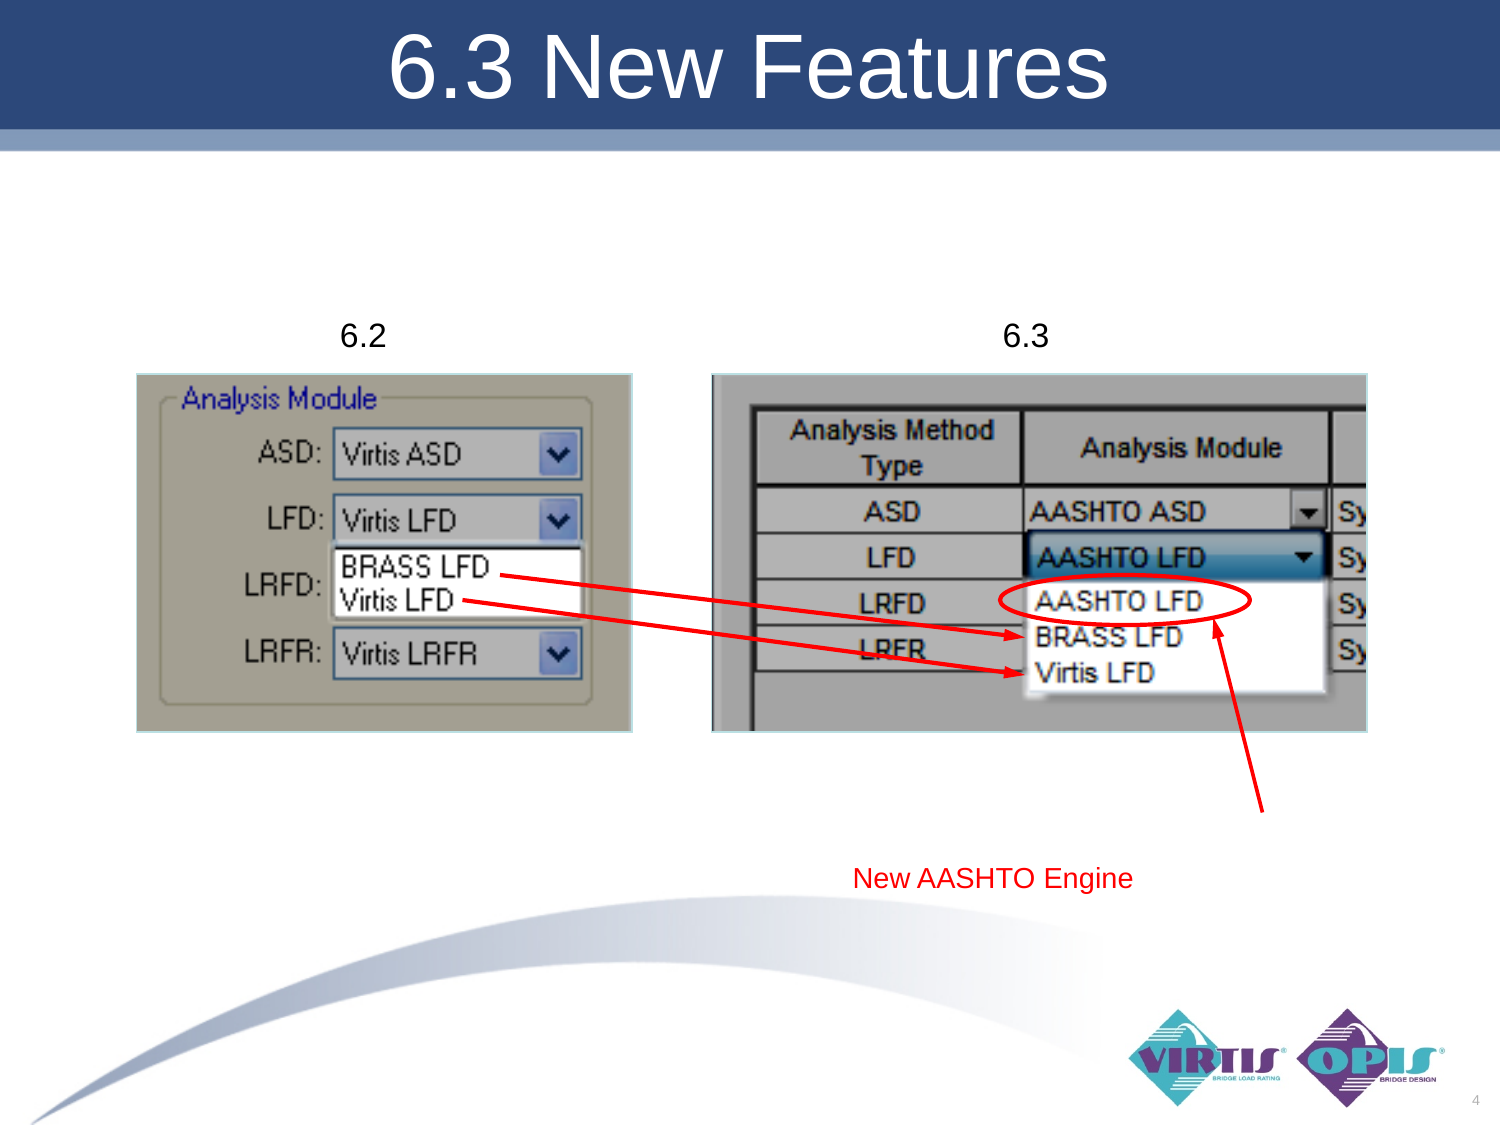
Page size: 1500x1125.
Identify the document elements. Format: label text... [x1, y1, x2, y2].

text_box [462, 599, 1026, 676]
text_box New AASHTO Engine [837, 824, 1363, 900]
text_box 6.2 [324, 274, 450, 350]
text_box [499, 574, 1026, 638]
text_box 6.3 [987, 274, 1113, 350]
title 6.3 New Features [0, 0, 1500, 188]
picture [0, 188, 1500, 1125]
slide_number 4 [1145, 1061, 1496, 1122]
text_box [1140, 690, 1336, 740]
